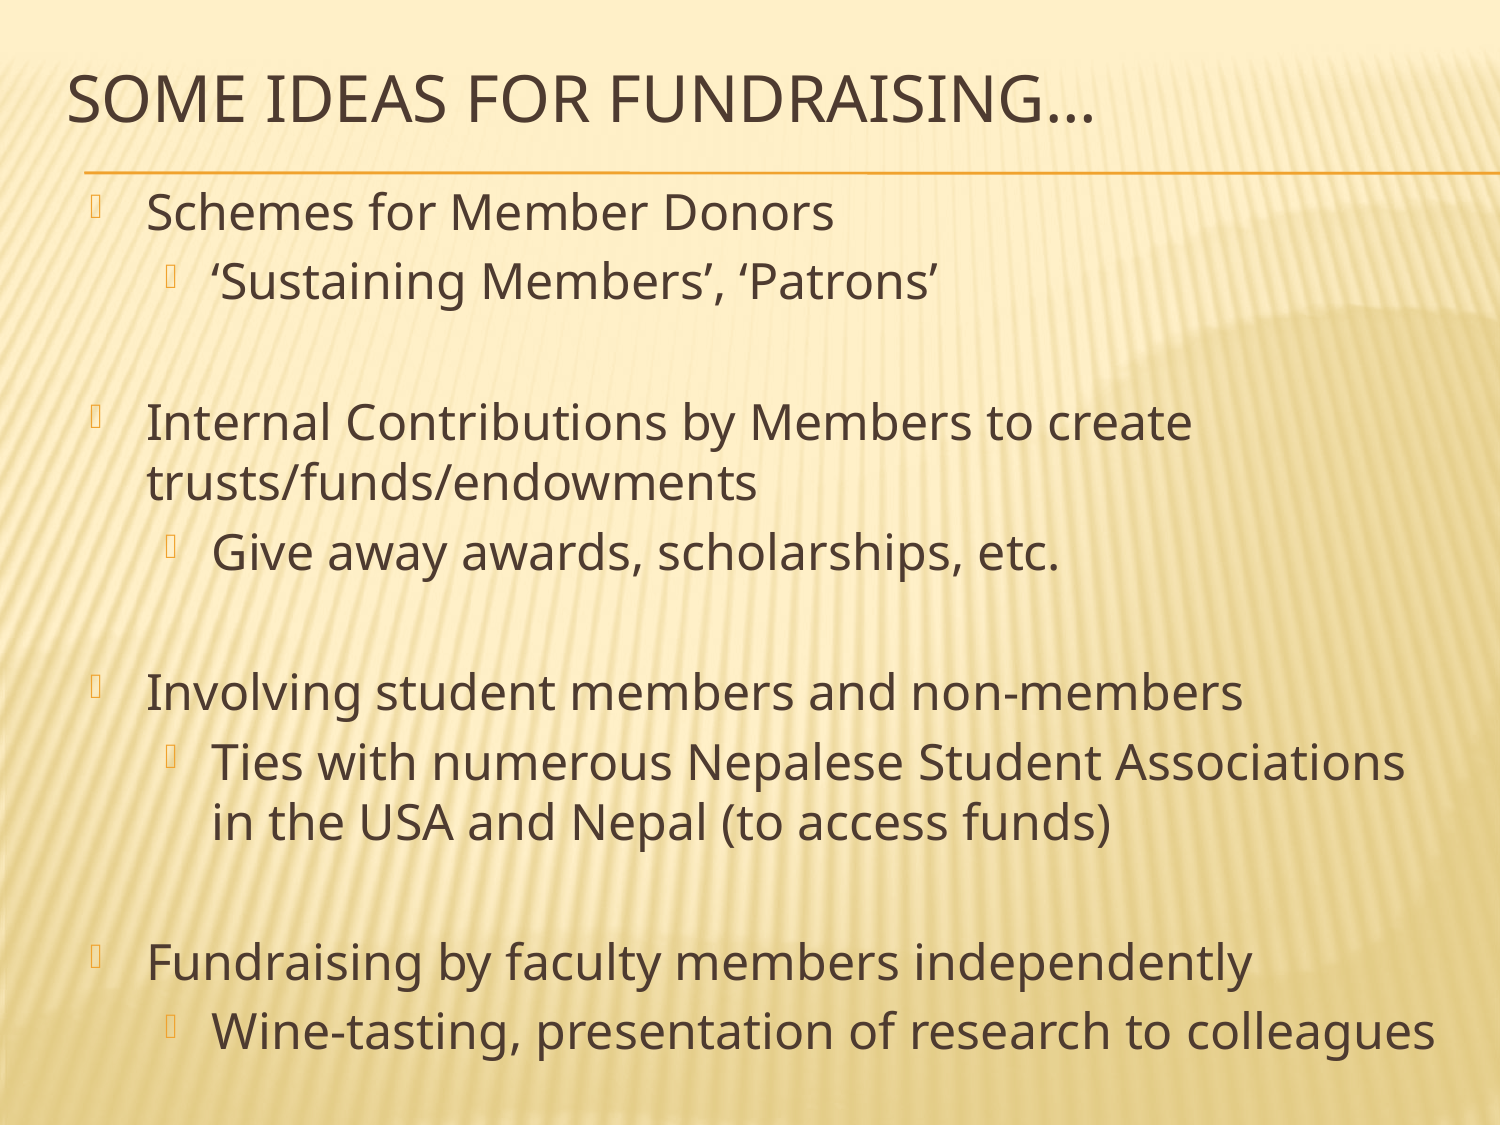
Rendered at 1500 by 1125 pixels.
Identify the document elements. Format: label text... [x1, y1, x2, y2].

list Schemes for Member Donors ‘Sustaining Members’, ‘Patrons’ Internal Contributions by Members to create trusts/funds/endowments Give away awards, scholarships, etc. Involving student members and non-members Ties with numerous Nepalese Student Associations in the USA and Nepal (to access funds) Fundraising by faculty members independently Wine-tasting, presentation of research to colleagues [75, 172, 1459, 1083]
title Some Ideas for Fundraising… [51, 19, 1152, 173]
